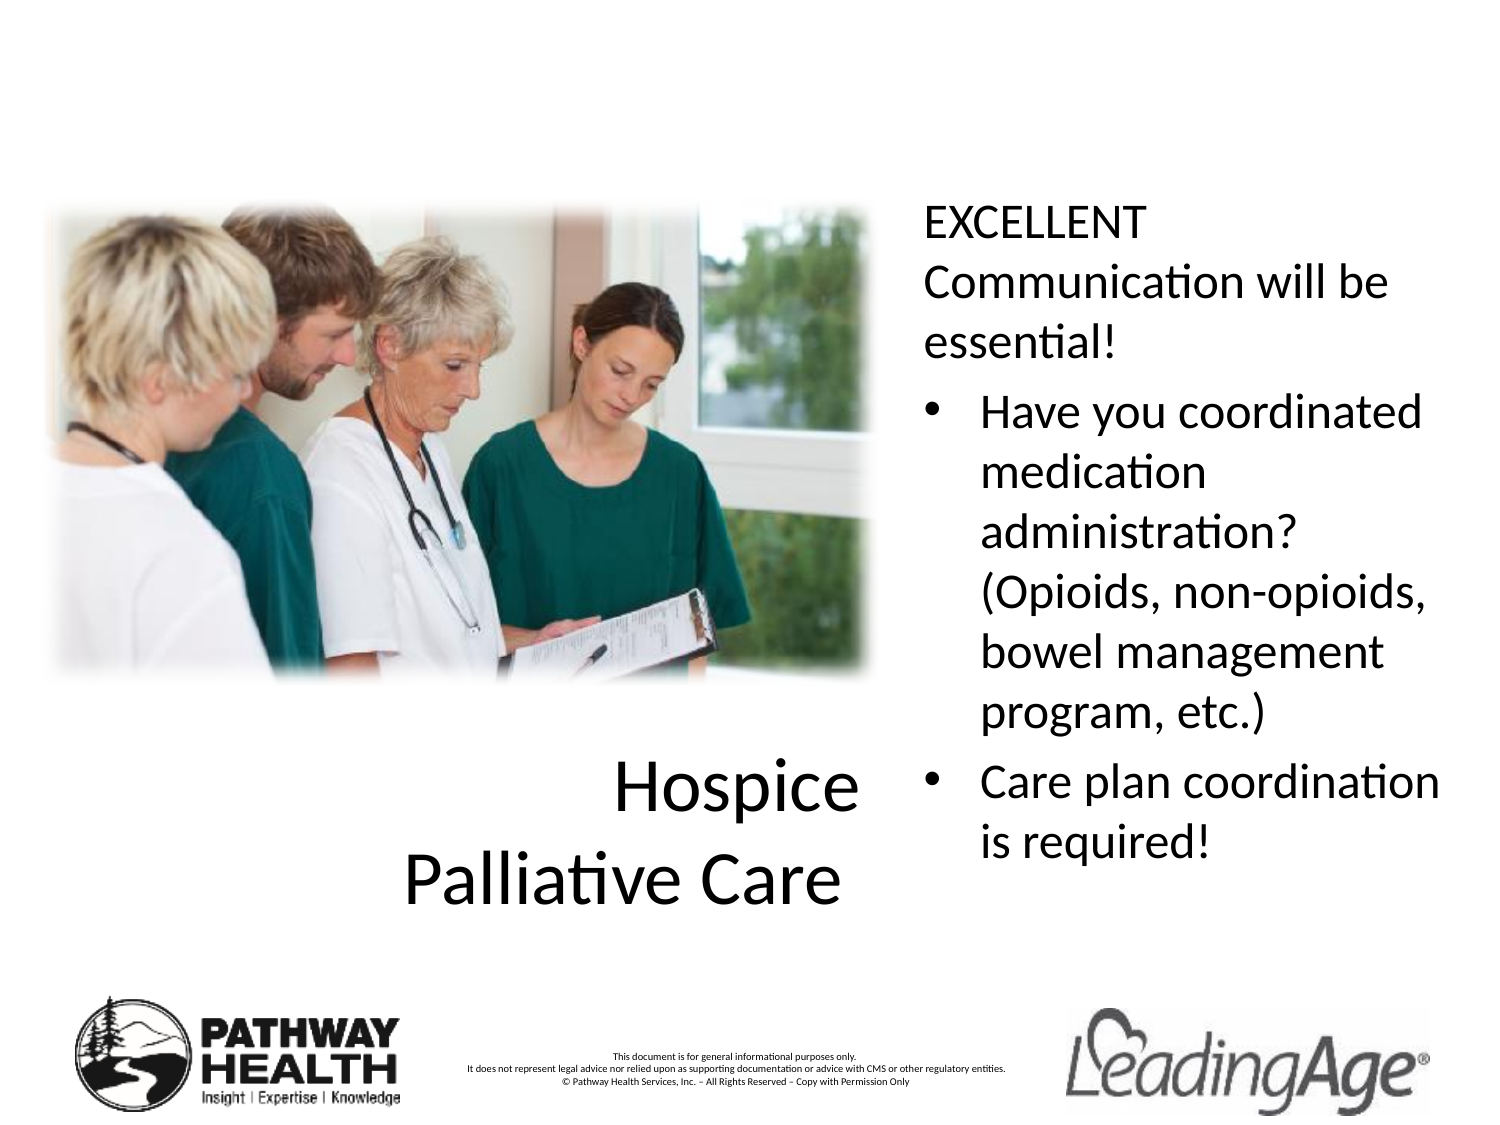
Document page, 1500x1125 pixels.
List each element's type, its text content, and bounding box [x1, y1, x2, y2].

picture [75, 995, 400, 1112]
title Hospice Palliative Care [64, 727, 876, 928]
picture [40, 197, 879, 686]
list EXCELLENT Communication will be essential! Have you coordinated medication administration? (Opioids, non-opioids, bowel management program, etc.) Care plan coordination is required! [908, 230, 1460, 828]
picture [1066, 1008, 1430, 1116]
